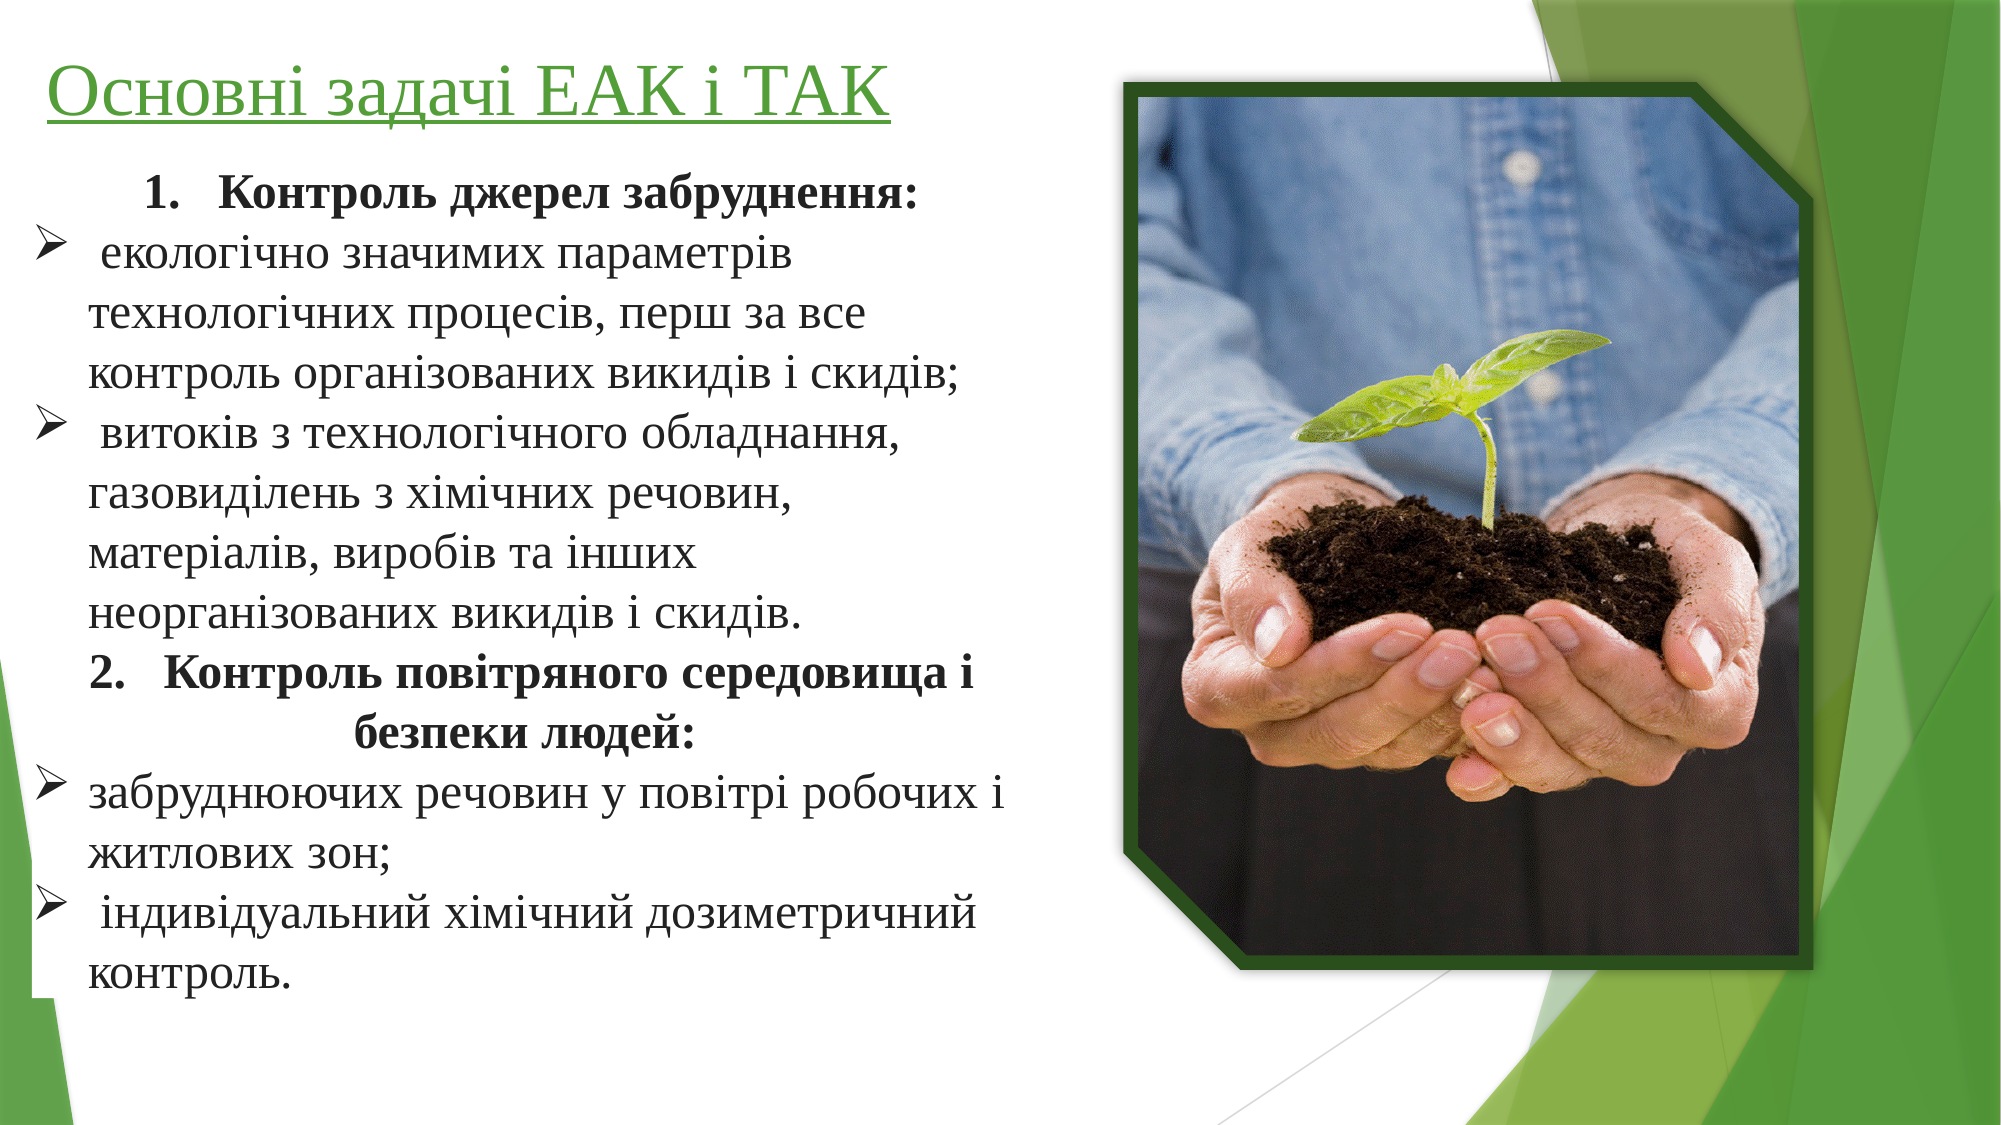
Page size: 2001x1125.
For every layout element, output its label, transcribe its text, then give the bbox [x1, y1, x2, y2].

title Основні задачі ЕАК і ТАК [31, 33, 1443, 250]
list Контроль джерел забруднення: екологічно значимих параметрів технологічних процесів, перш за все контроль організованих викидів і скидів; витоків з технологічного обладнання, газовиділень з хімічних речовин, матеріалів, виробів та інших неорганізованих викидів і скидів. 2. Контроль повітряного середовища і безпеки людей: забруднюючих речовин у повітрі робочих і житлових зон; індивідуальний хімічний дозиметричний контроль. [31, 158, 1032, 999]
picture [1130, 88, 1807, 964]
